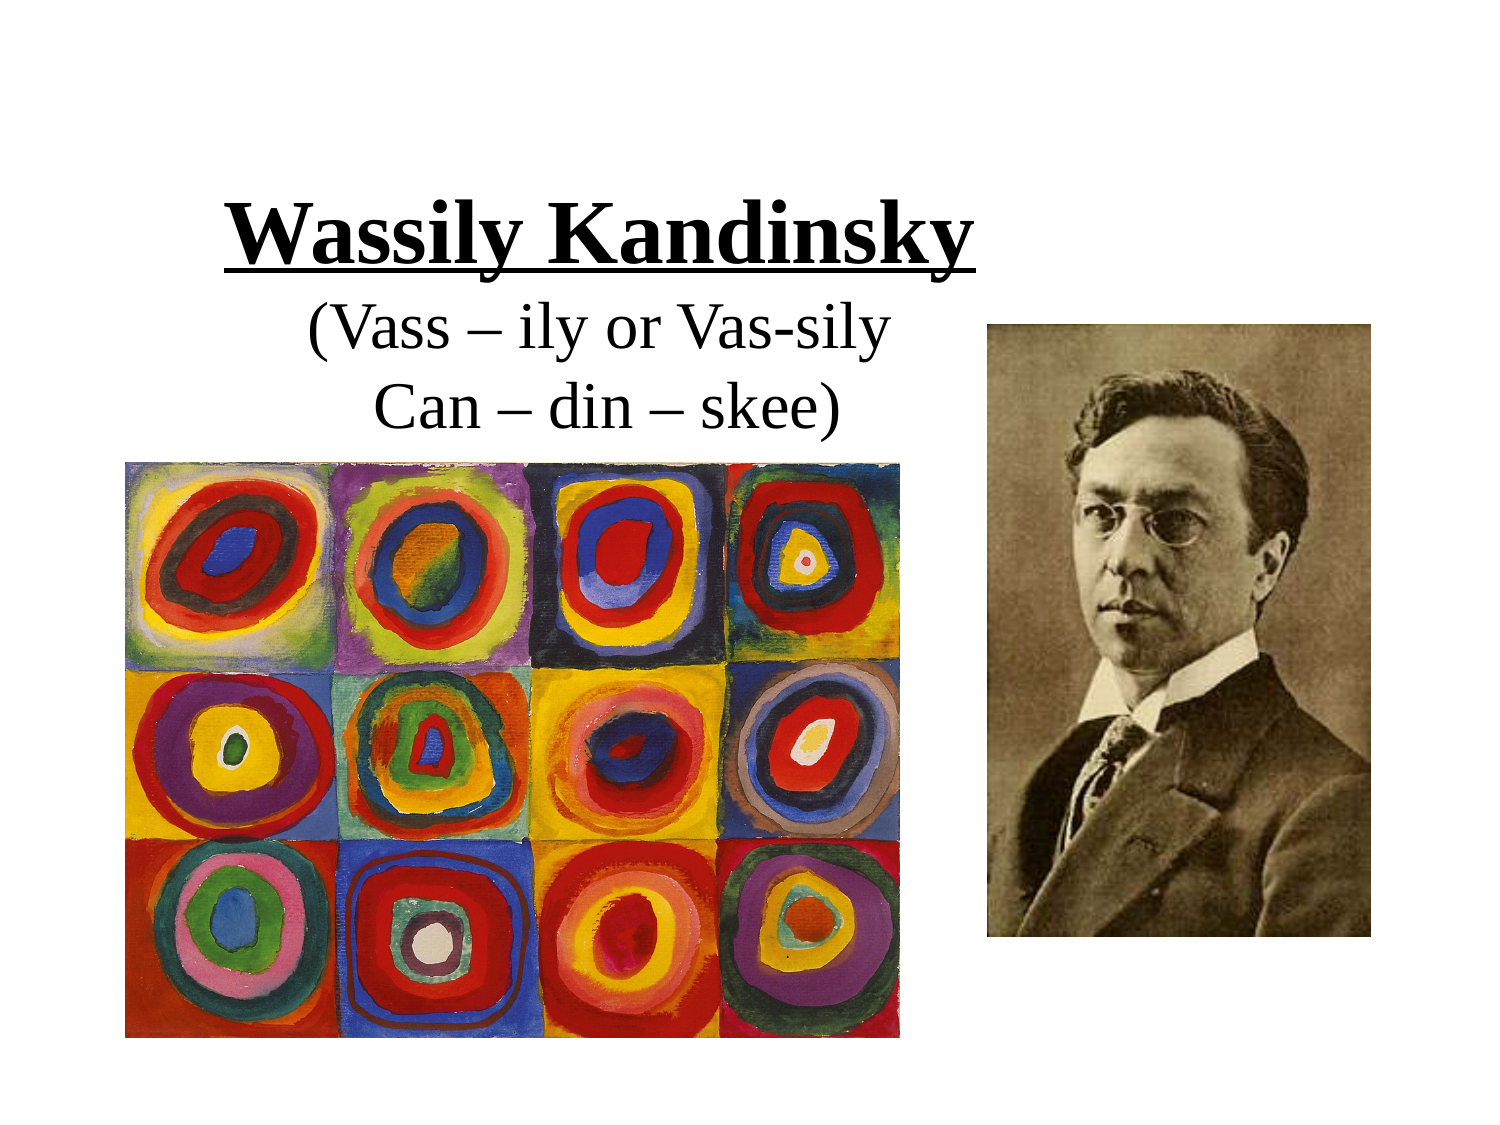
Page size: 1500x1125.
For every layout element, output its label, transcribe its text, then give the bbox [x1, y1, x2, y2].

title Wassily Kandinsky (Vass – ily or Vas-sily Can – din – skee) [24, 112, 1175, 501]
picture [124, 462, 901, 1038]
picture [987, 324, 1371, 938]
